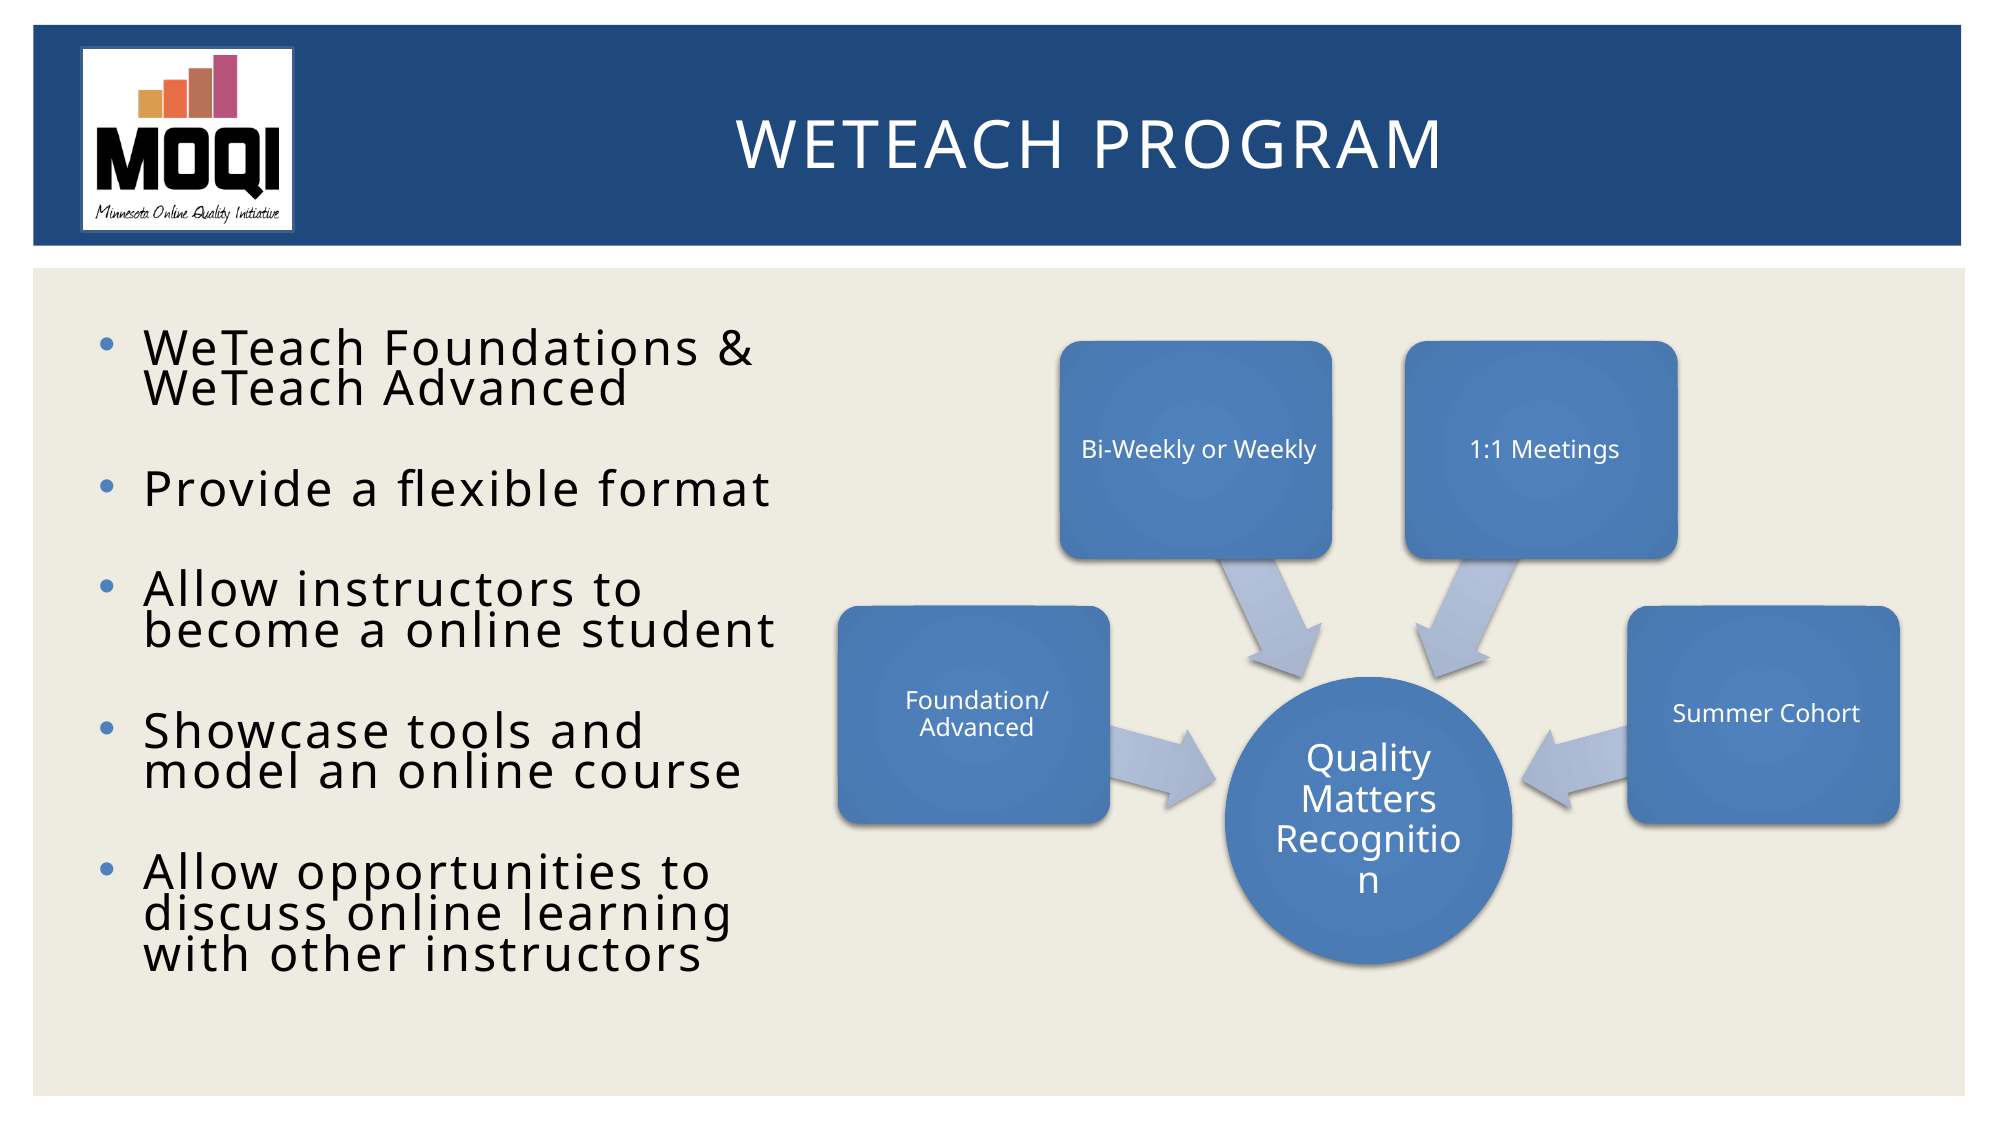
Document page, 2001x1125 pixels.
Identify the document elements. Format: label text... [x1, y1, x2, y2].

list WeTeach Foundations & WeTeach Advanced Provide a flexible format Allow instructors to become a online student Showcase tools and model an online course Allow opportunities to discuss online learning with other instructors [83, 324, 813, 1005]
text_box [837, 299, 1901, 1006]
picture [95, 55, 279, 224]
title WeTeach Program [315, 55, 1865, 229]
